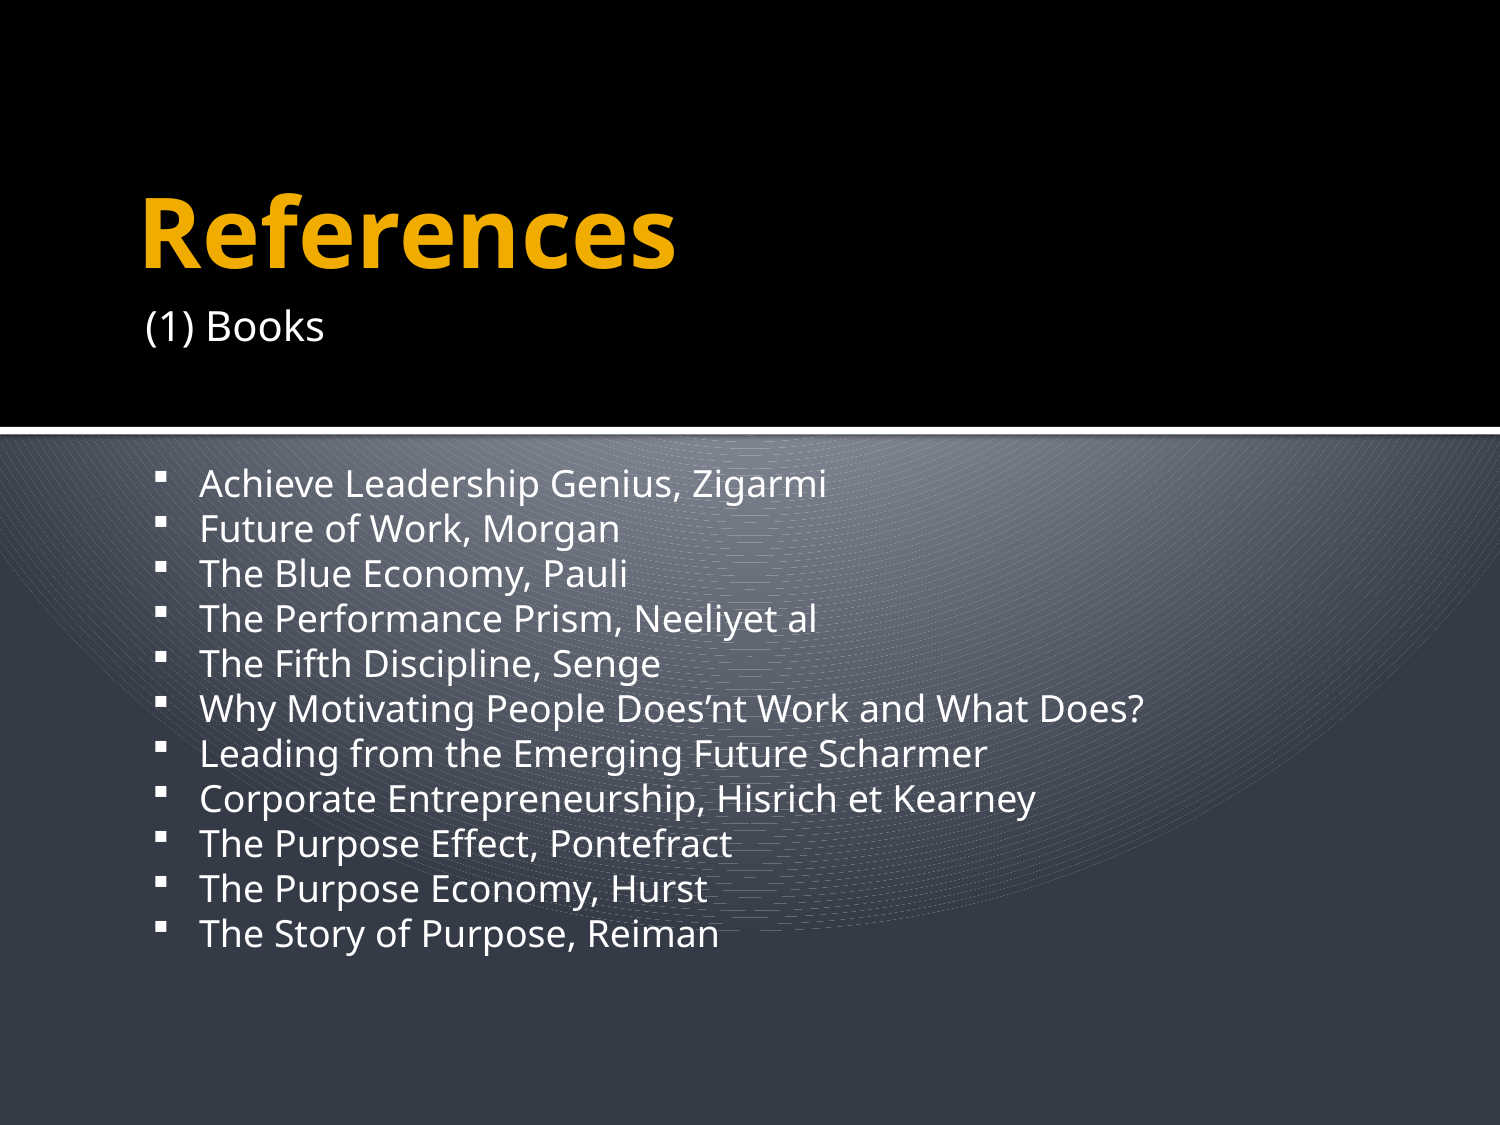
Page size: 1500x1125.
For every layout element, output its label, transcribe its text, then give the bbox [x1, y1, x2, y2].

text_box Achieve Leadership Genius, Zigarmi Future of Work, Morgan The Blue Economy, Pauli The Performance Prism, Neeliyet al The Fifth Discipline, Senge Why Motivating People Does’nt Work and What Does? Leading from the Emerging Future Scharmer Corporate Entrepreneurship, Hisrich et Kearney The Purpose Effect, Pontefract The Purpose Economy, Hurst The Story of Purpose, Reiman [137, 452, 1500, 1125]
list (1) Books [121, 299, 1438, 413]
title References [123, 19, 1438, 288]
